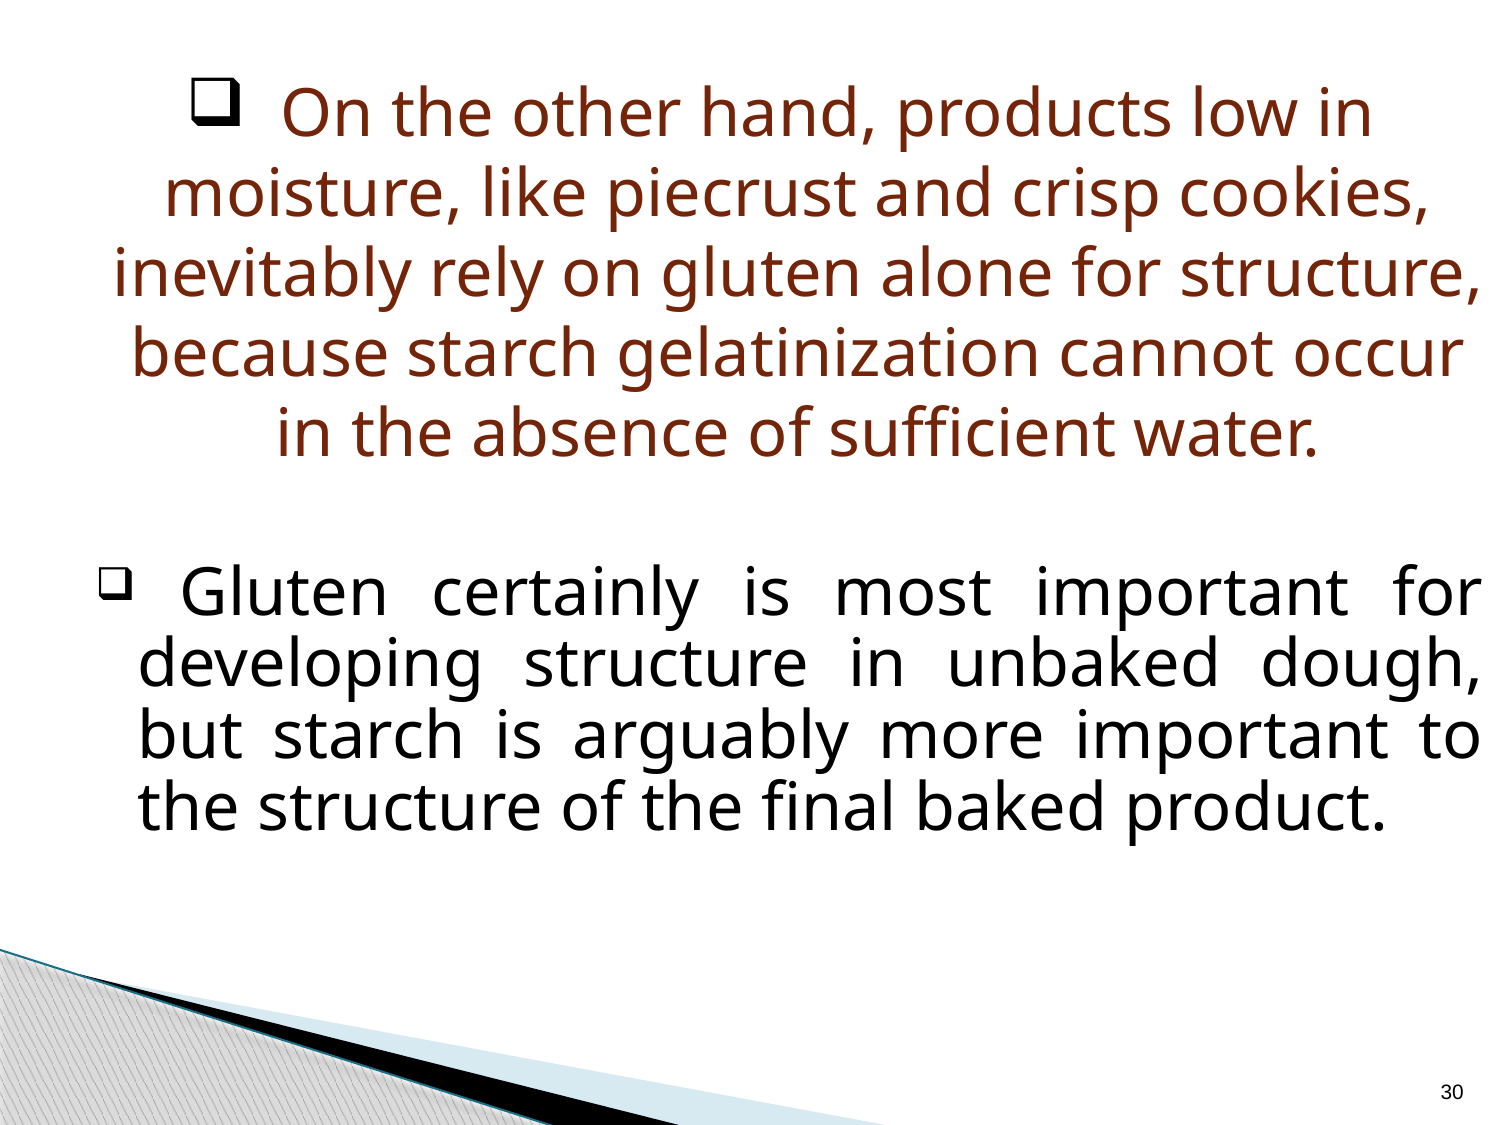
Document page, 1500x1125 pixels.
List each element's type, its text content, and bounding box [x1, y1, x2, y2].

list Gluten certainly is most important for developing structure in unbaked dough, but starch is arguably more important to the structure of the final baked product. [62, 549, 1500, 876]
slide_number 30 [1418, 1051, 1479, 1112]
text_box On the other hand, products low in moisture, like piecrust and crisp cookies, inevitably rely on gluten alone for structure, because starch gelatinization cannot occur in the absence of sufficient water. [62, 62, 1500, 478]
